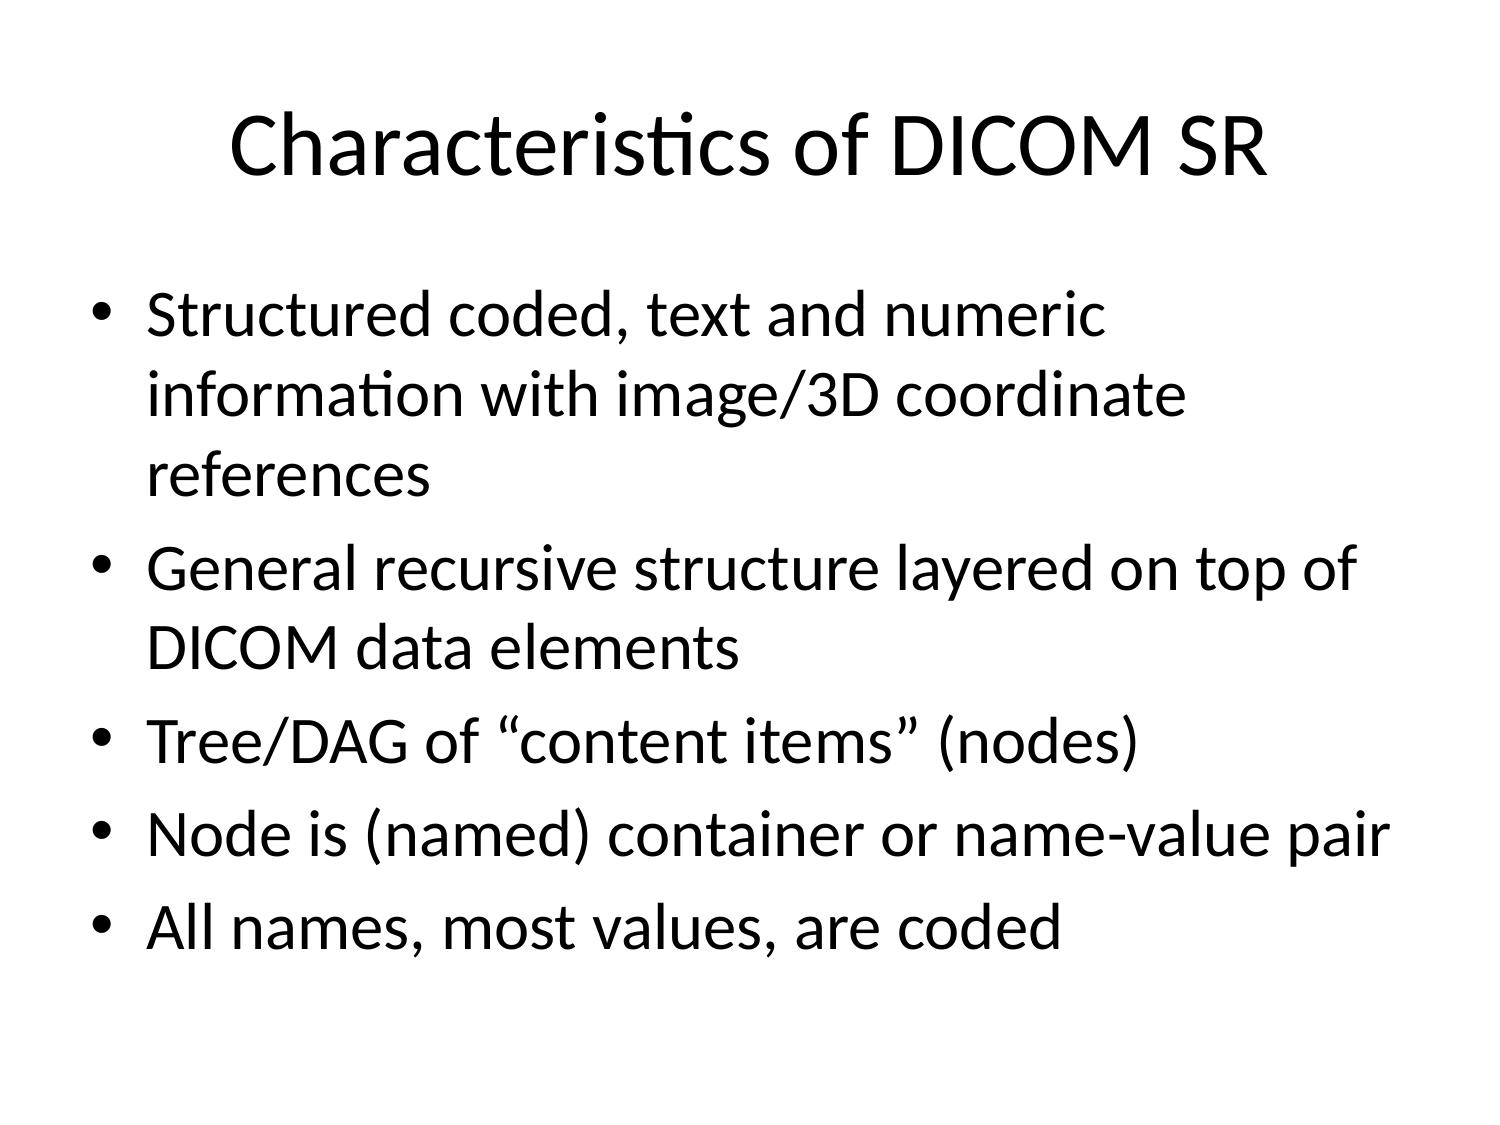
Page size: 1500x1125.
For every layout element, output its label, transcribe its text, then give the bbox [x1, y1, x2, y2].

title Characteristics of DICOM SR [75, 45, 1425, 233]
list Structured coded, text and numeric information with image/3D coordinate references General recursive structure layered on top of DICOM data elements Tree/DAG of “content items” (nodes) Node is (named) container or name-value pair All names, most values, are coded [75, 262, 1425, 1005]
